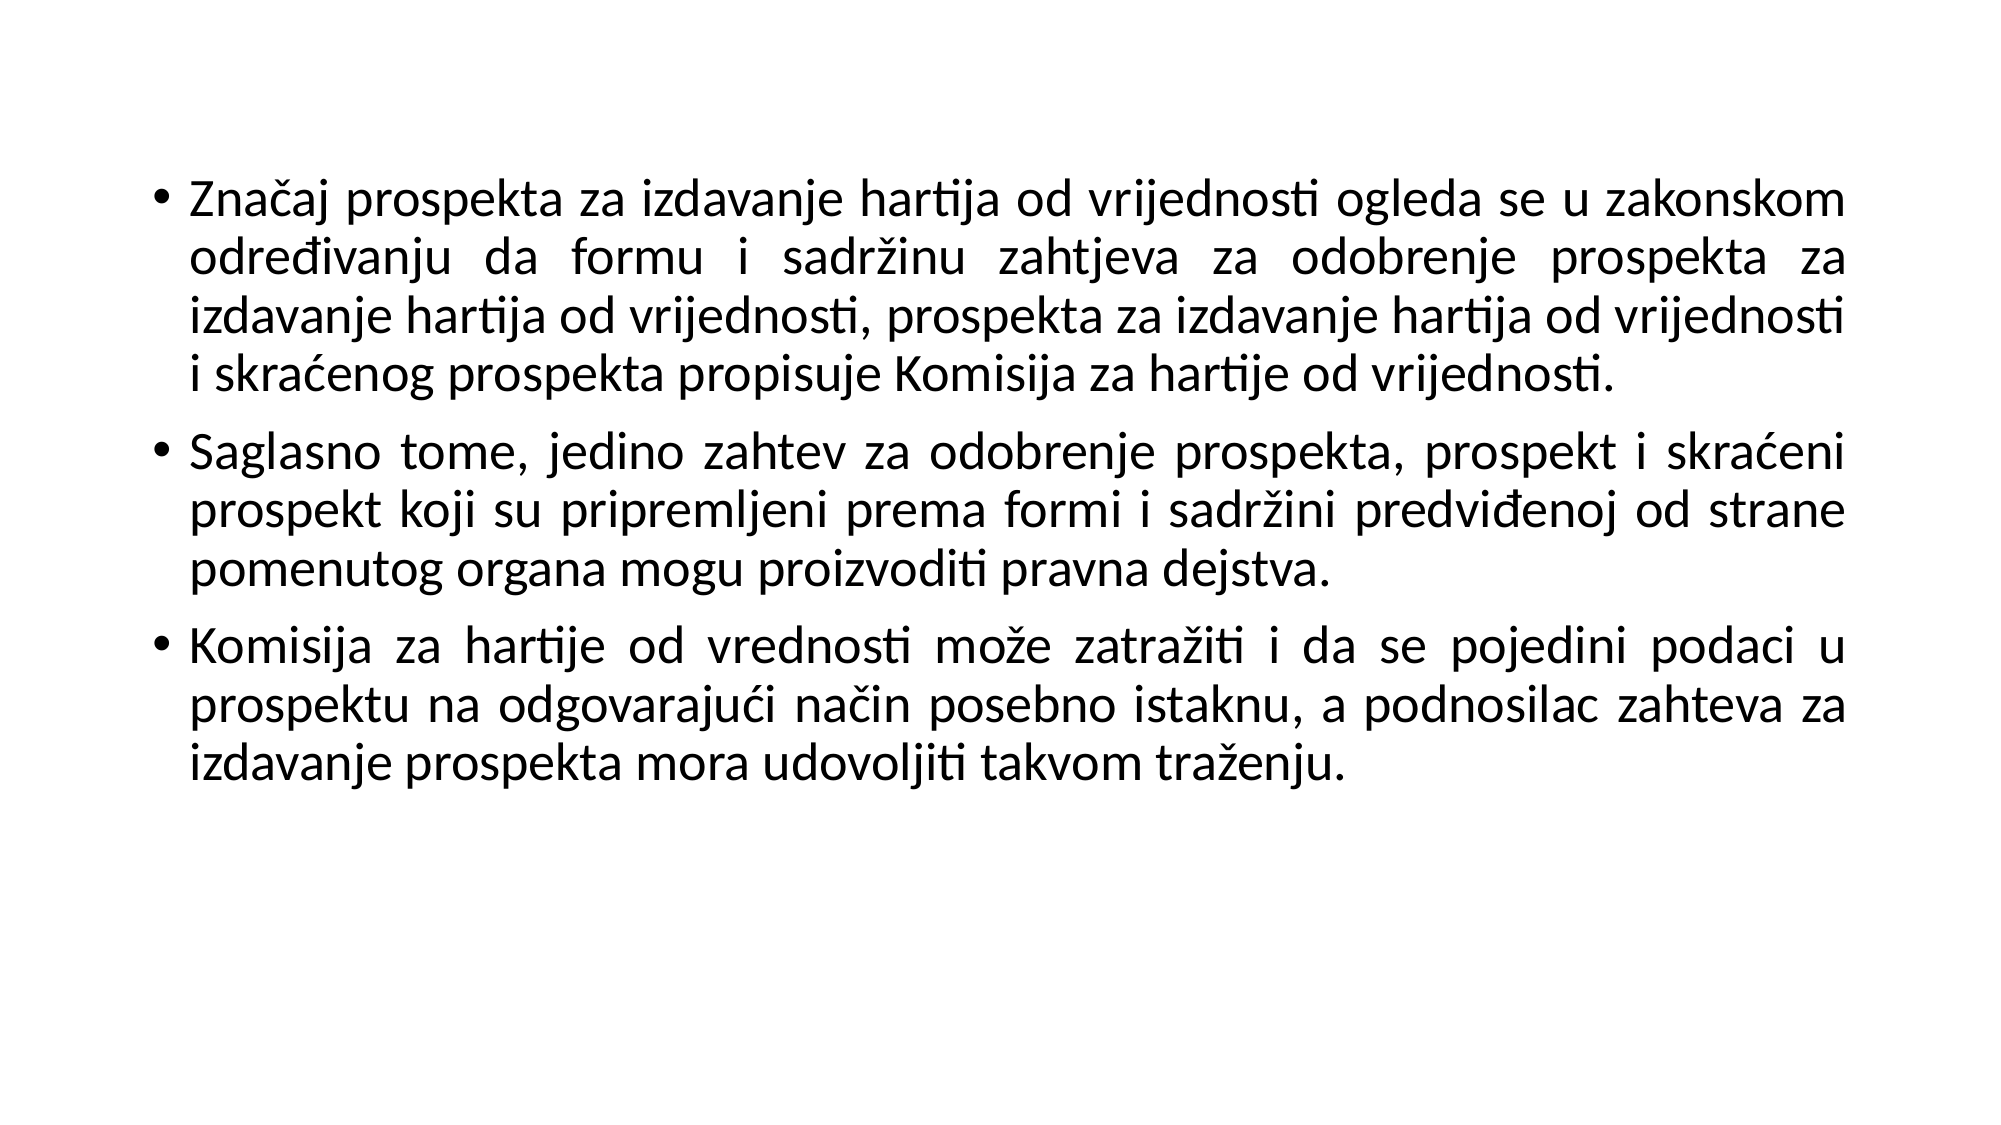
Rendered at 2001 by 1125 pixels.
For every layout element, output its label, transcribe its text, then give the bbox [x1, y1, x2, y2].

list Značaj prospekta za izdavanje hartija od vrijednosti ogleda se u zakonskom određivanju da formu i sadržinu zahtjeva za odobrenje prospekta za izdavanje hartija od vrijednosti, prospekta za izdavanje hartija od vrijednosti i skraćenog prospekta propisuje Komisija za hartije od vrijednosti. Saglasno tome, jedino zahtev za odobrenje prospekta, prospekt i skraćeni prospekt koji su pripremljeni prema formi i sadržini predviđenoj od strane pomenutog organa mogu proizvoditi pravna dejstva. Komisija za hartije od vrednosti može zatražiti i da se pojedini podaci u prospektu na odgovarajući način posebno istaknu, a podnosilac zahteva za izdavanje prospekta mora udovoljiti takvom traženju. [137, 162, 1863, 876]
